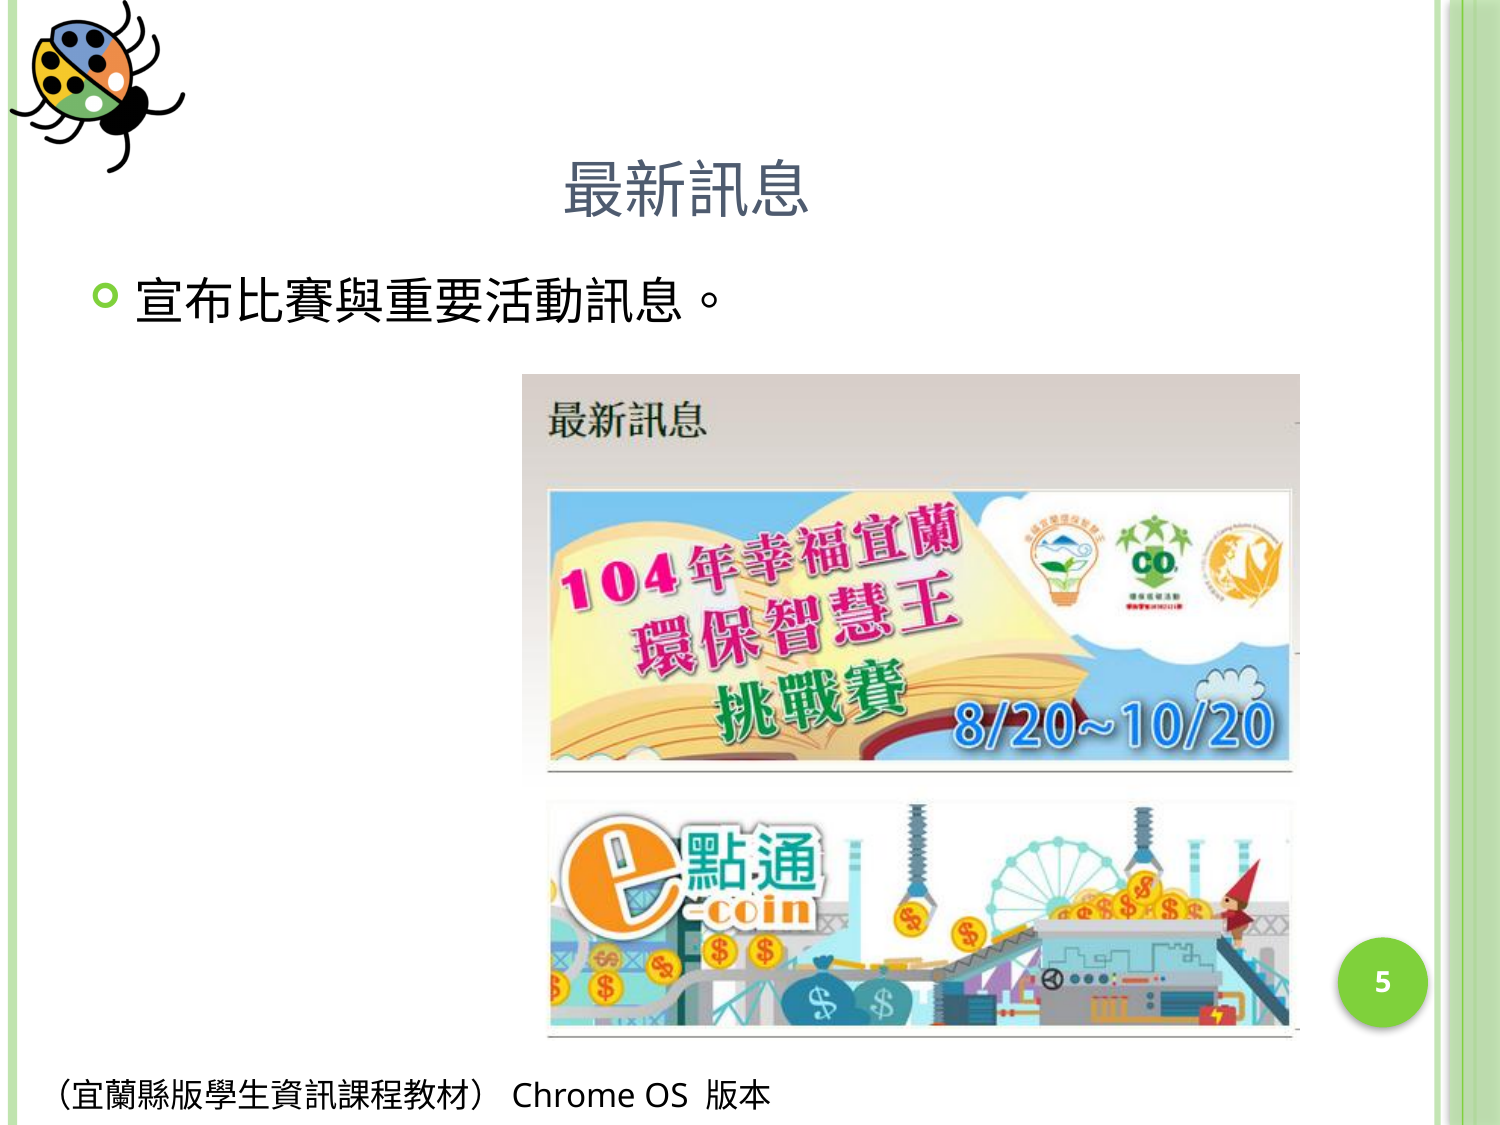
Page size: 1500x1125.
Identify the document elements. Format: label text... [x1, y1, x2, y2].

picture [521, 374, 1301, 1041]
slide_number 5 [1333, 940, 1434, 1027]
title 最新訊息 [75, 45, 1300, 233]
picture [0, 0, 169, 176]
text_box 宣布比賽與重要活動訊息。 [75, 262, 1300, 1062]
